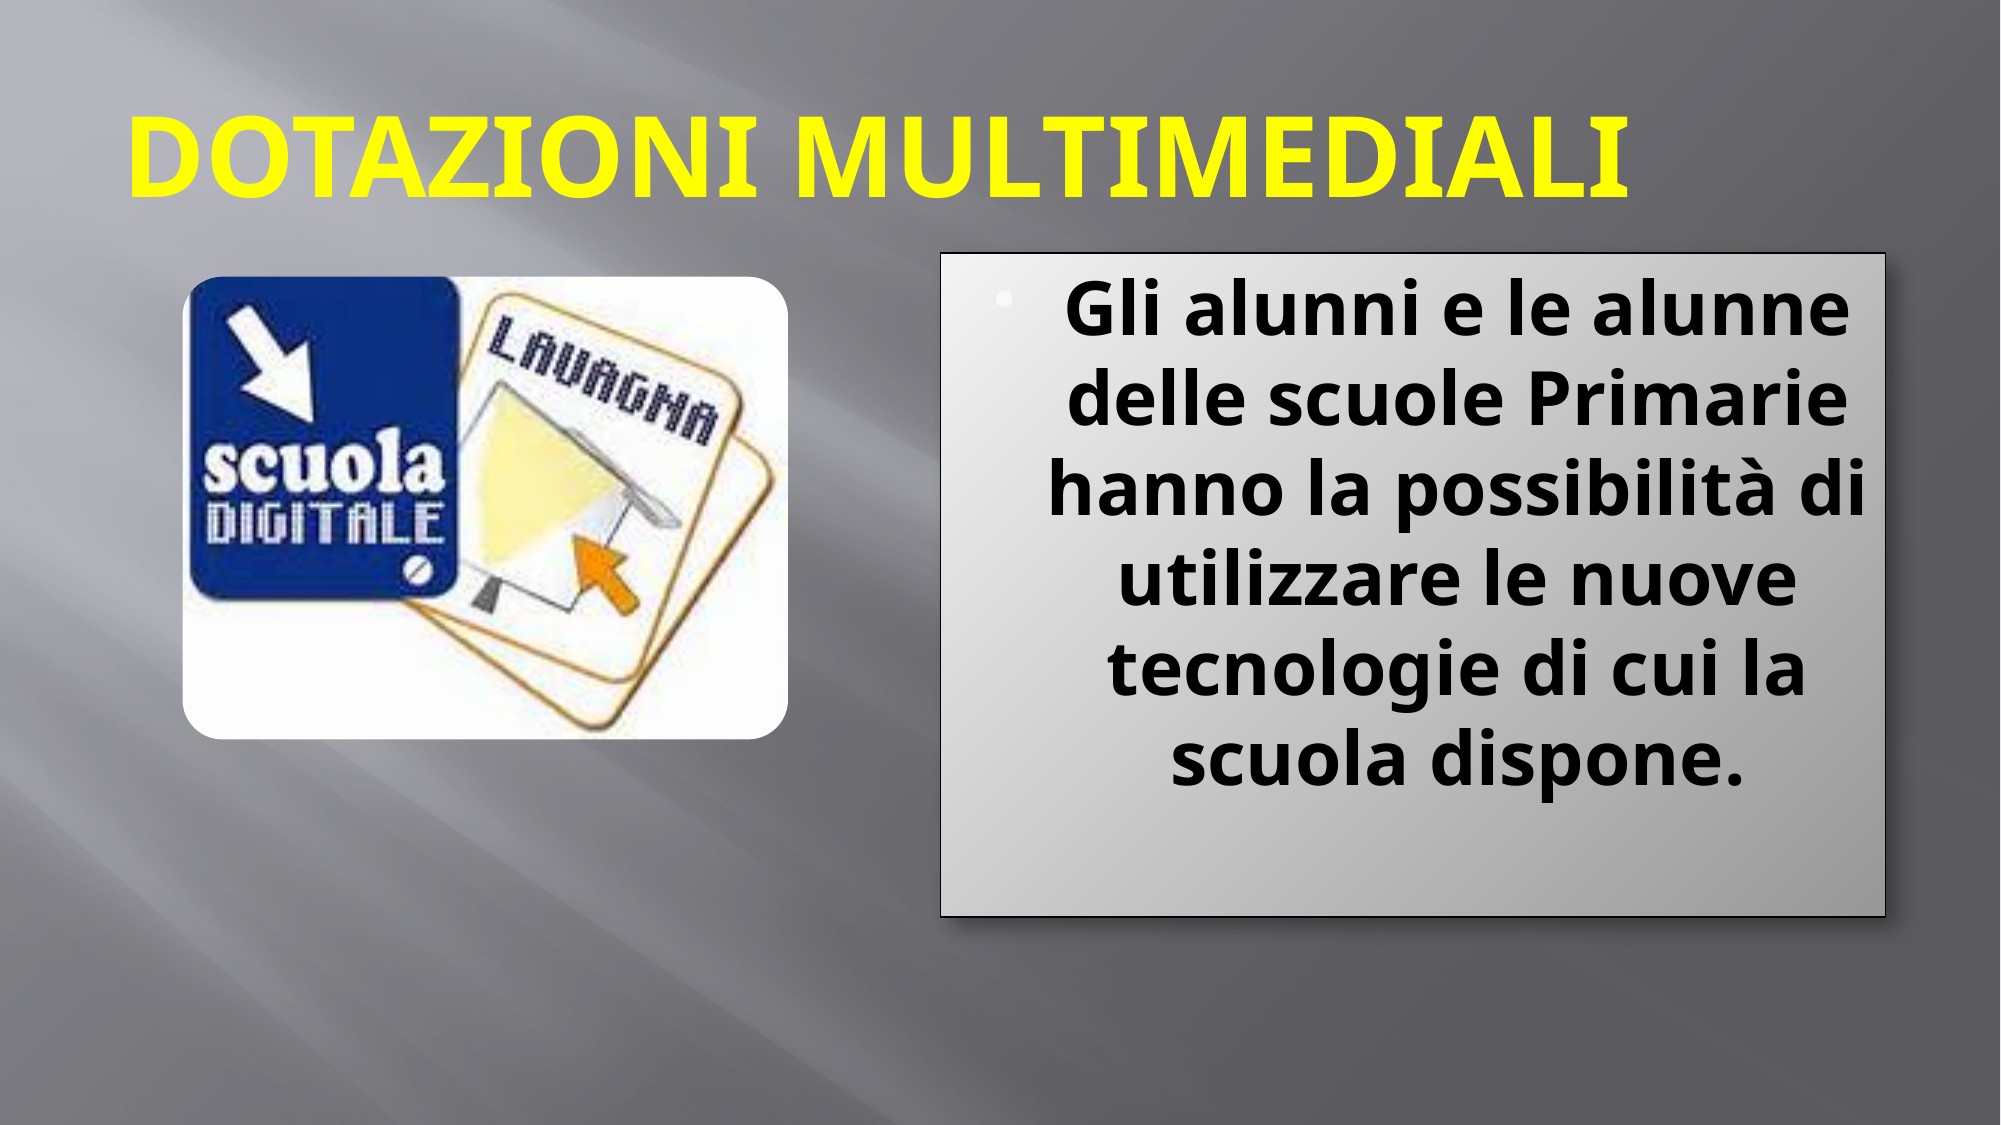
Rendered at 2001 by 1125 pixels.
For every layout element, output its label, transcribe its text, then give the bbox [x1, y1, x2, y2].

picture [182, 276, 789, 740]
title DOTAZIONI MULTIMEDIALI [106, 74, 1649, 231]
list Gli alunni e le alunne delle scuole Primarie hanno la possibilità di utilizzare le nuove tecnologie di cui la scuola dispone. [940, 252, 1886, 918]
